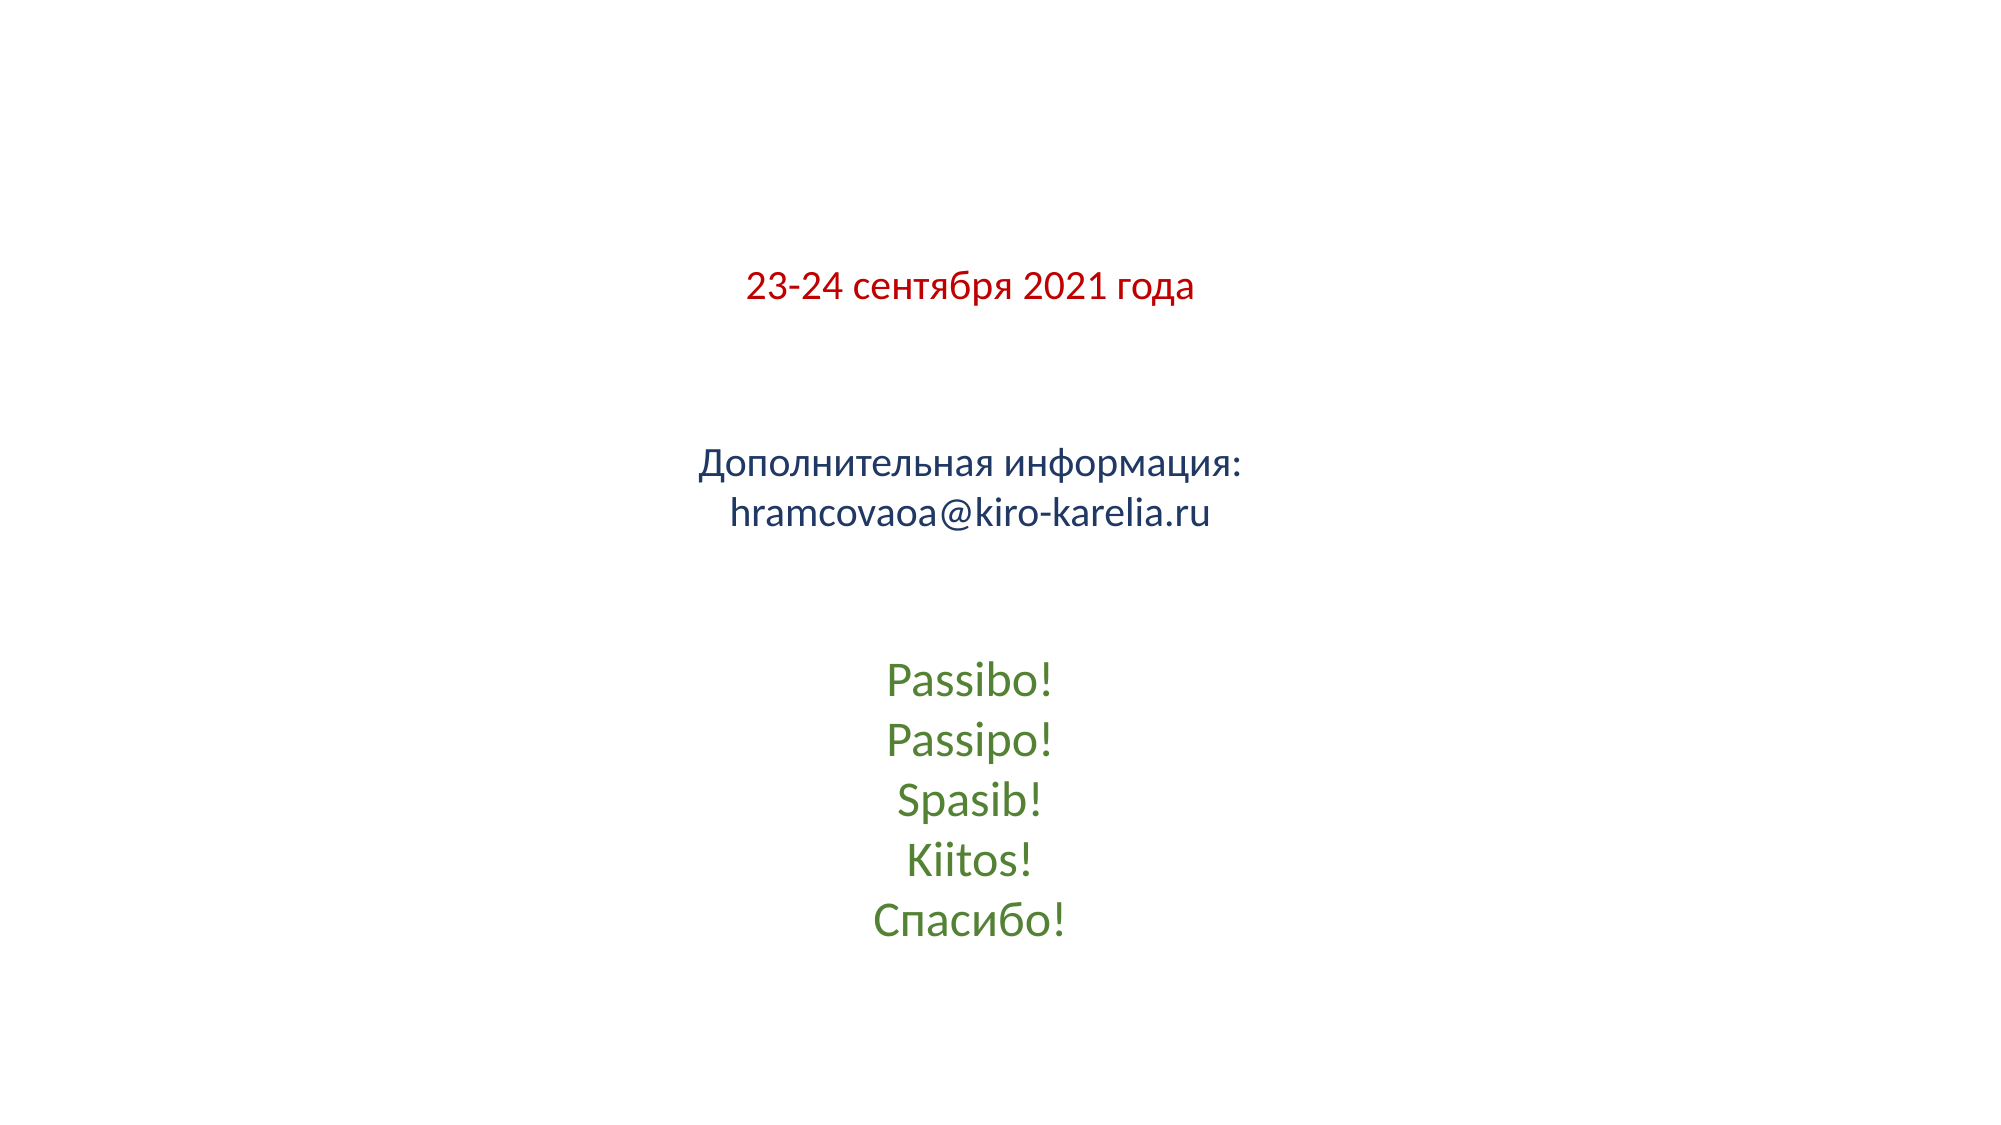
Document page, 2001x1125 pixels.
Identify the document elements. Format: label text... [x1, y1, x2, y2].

text_box Дополнительная информация: hramcovaoa@kiro-karelia.ru [549, 427, 1392, 543]
text_box Passibo! Passipo! Spasib! Kiitos! Спасибо! [858, 638, 1083, 954]
text_box 23-24 сентября 2021 года [730, 250, 1211, 316]
